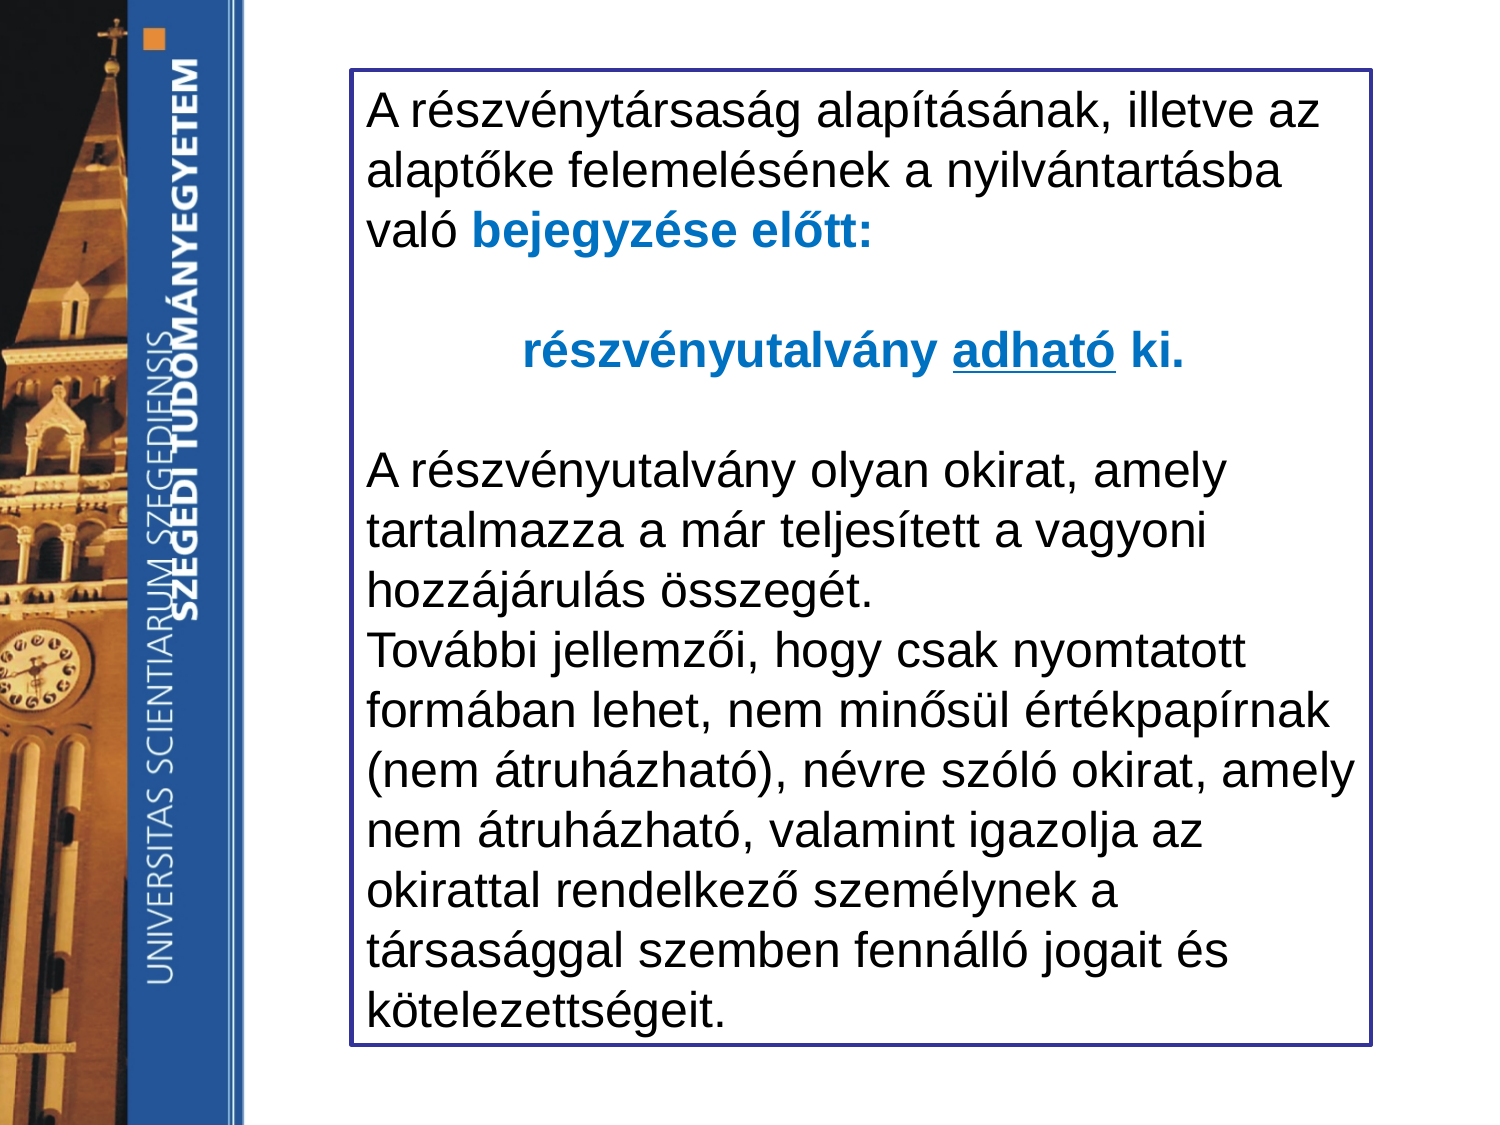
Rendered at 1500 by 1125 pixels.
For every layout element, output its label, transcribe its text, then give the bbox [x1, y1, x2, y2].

text_box A részvénytársaság alapításának, illetve az alaptőke felemelésének a nyilvántartásba való bejegyzése előtt: részvényutalvány adható ki. A részvényutalvány olyan okirat, amely tartalmazza a már teljesített a vagyoni hozzájárulás összegét. További jellemzői, hogy csak nyomtatott formában lehet, nem minősül értékpapírnak (nem átruházható), névre szóló okirat, amely nem átruházható, valamint igazolja az okirattal rendelkező személynek a társasággal szemben fennálló jogait és kötelezettségeit. [349, 68, 1373, 1047]
picture [0, 0, 1500, 1125]
